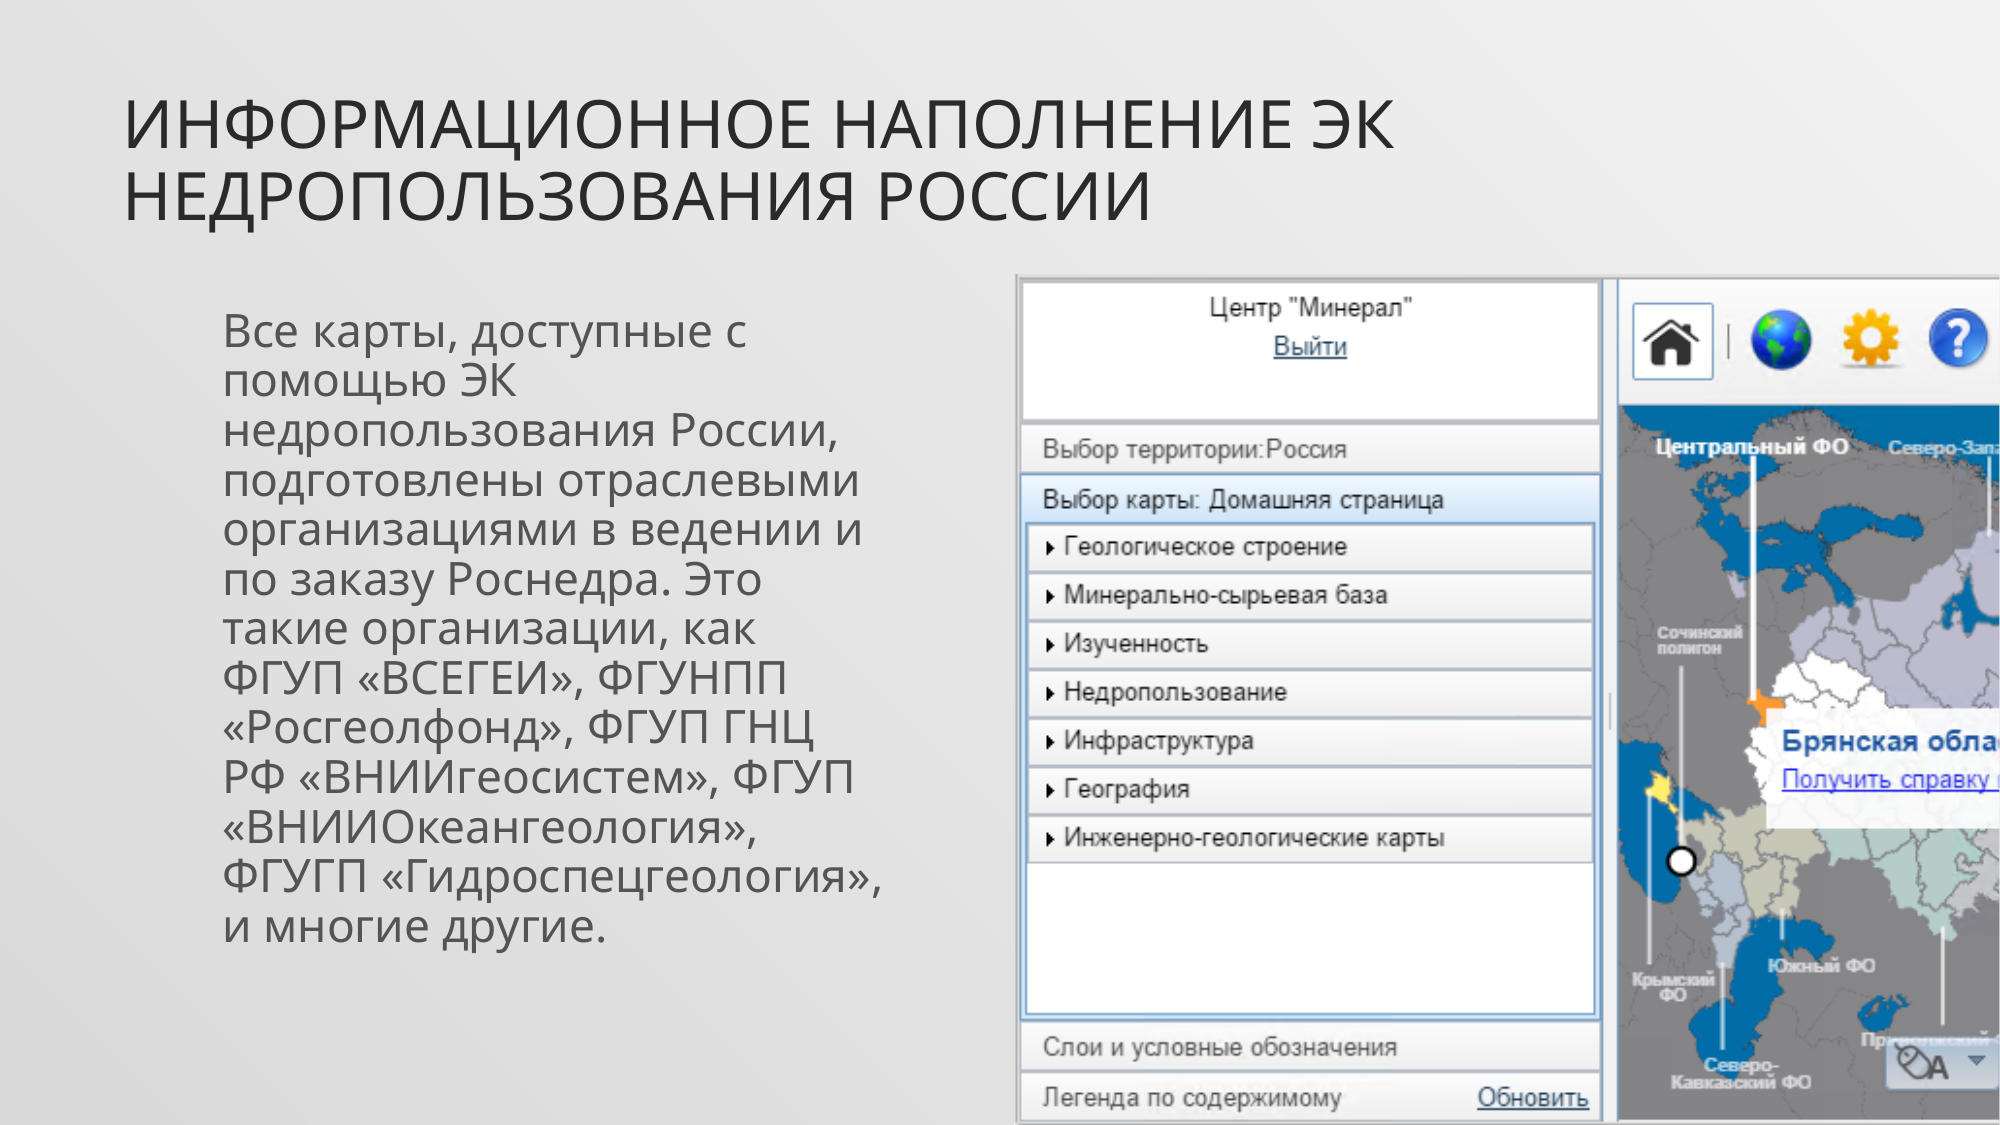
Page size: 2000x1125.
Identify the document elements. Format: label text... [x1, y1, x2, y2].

list Все карты, доступные с помощью ЭК недропользования России, подготовлены отраслевыми организациями в ведении и по заказу Роснедра. Это такие организации, как ФГУП «ВСЕГЕИ», ФГУНПП «Росгеолфонд», ФГУП ГНЦ РФ «ВНИИгеосистем», ФГУП «ВНИИОкеангеология», ФГУГП «Гидроспецгеология», и многие другие. [199, 299, 907, 1013]
title Информационное наполнение ЭК недропользования России [107, 54, 1892, 272]
picture [1014, 273, 2000, 1125]
